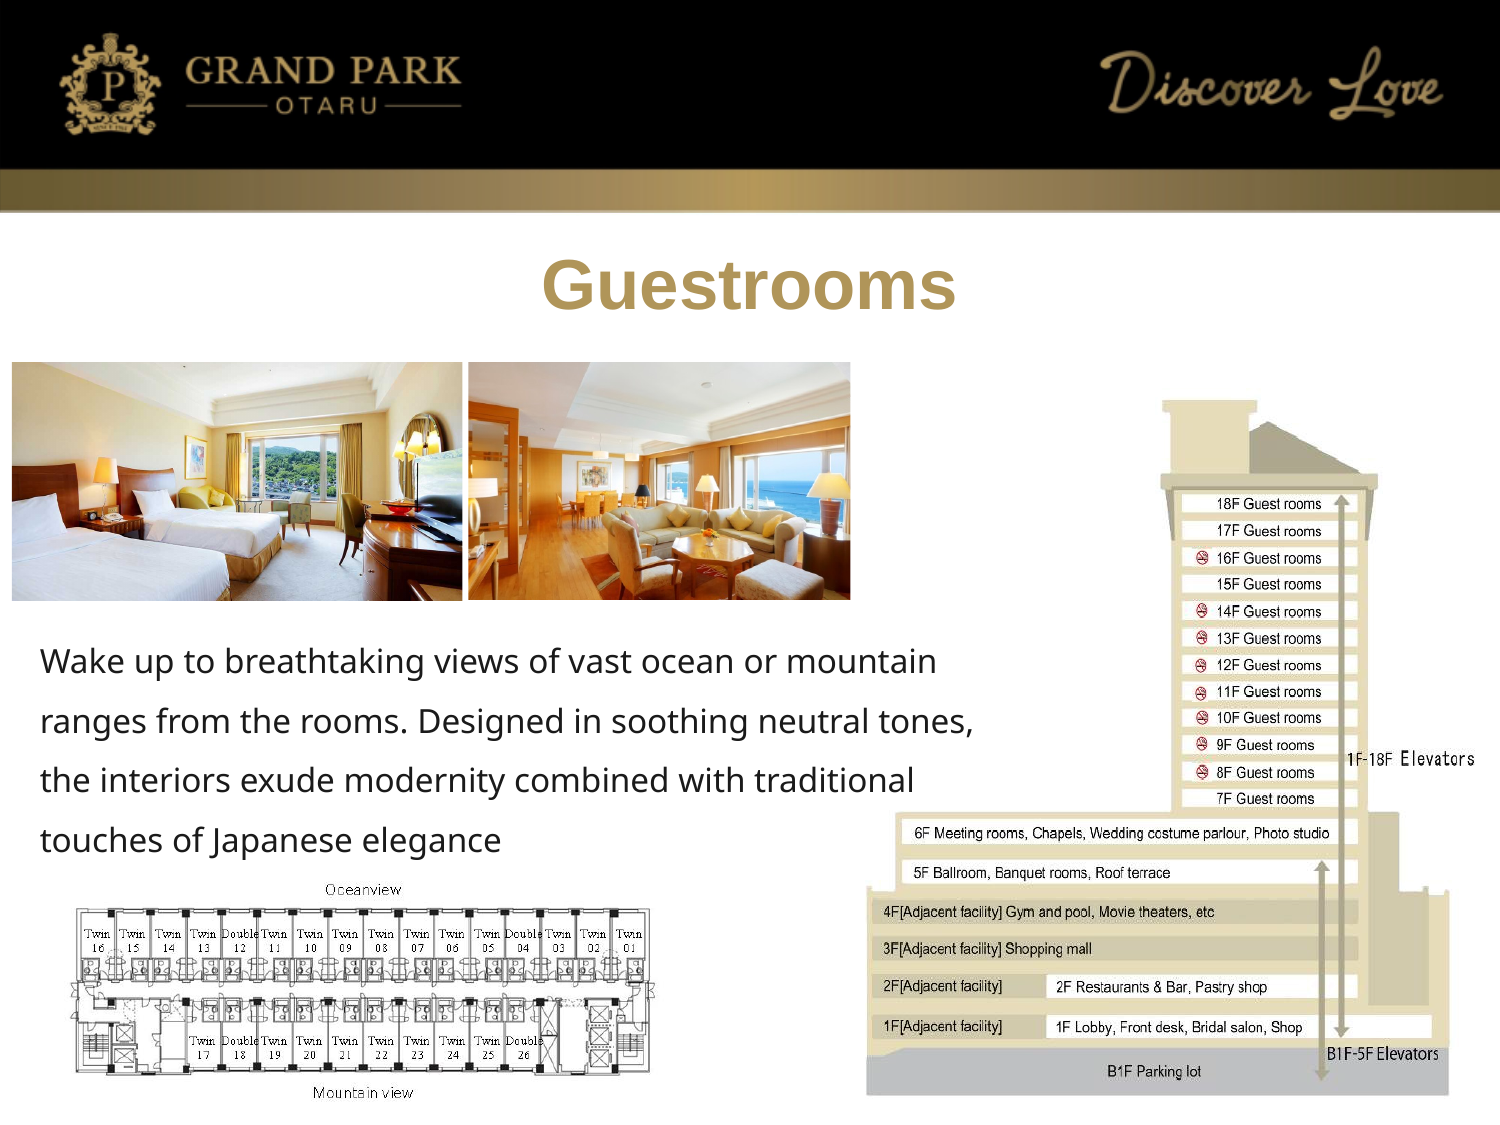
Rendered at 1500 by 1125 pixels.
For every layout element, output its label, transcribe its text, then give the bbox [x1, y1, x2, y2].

picture [0, 0, 1500, 1125]
text_box Wake up to breathtaking views of vast ocean or mountain ranges from the rooms. Designed in soothing neutral tones, the interiors exude modernity combined with traditional touches of Japanese elegance [24, 612, 830, 788]
title Guestrooms [75, 237, 1425, 325]
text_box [835, 374, 1488, 1113]
